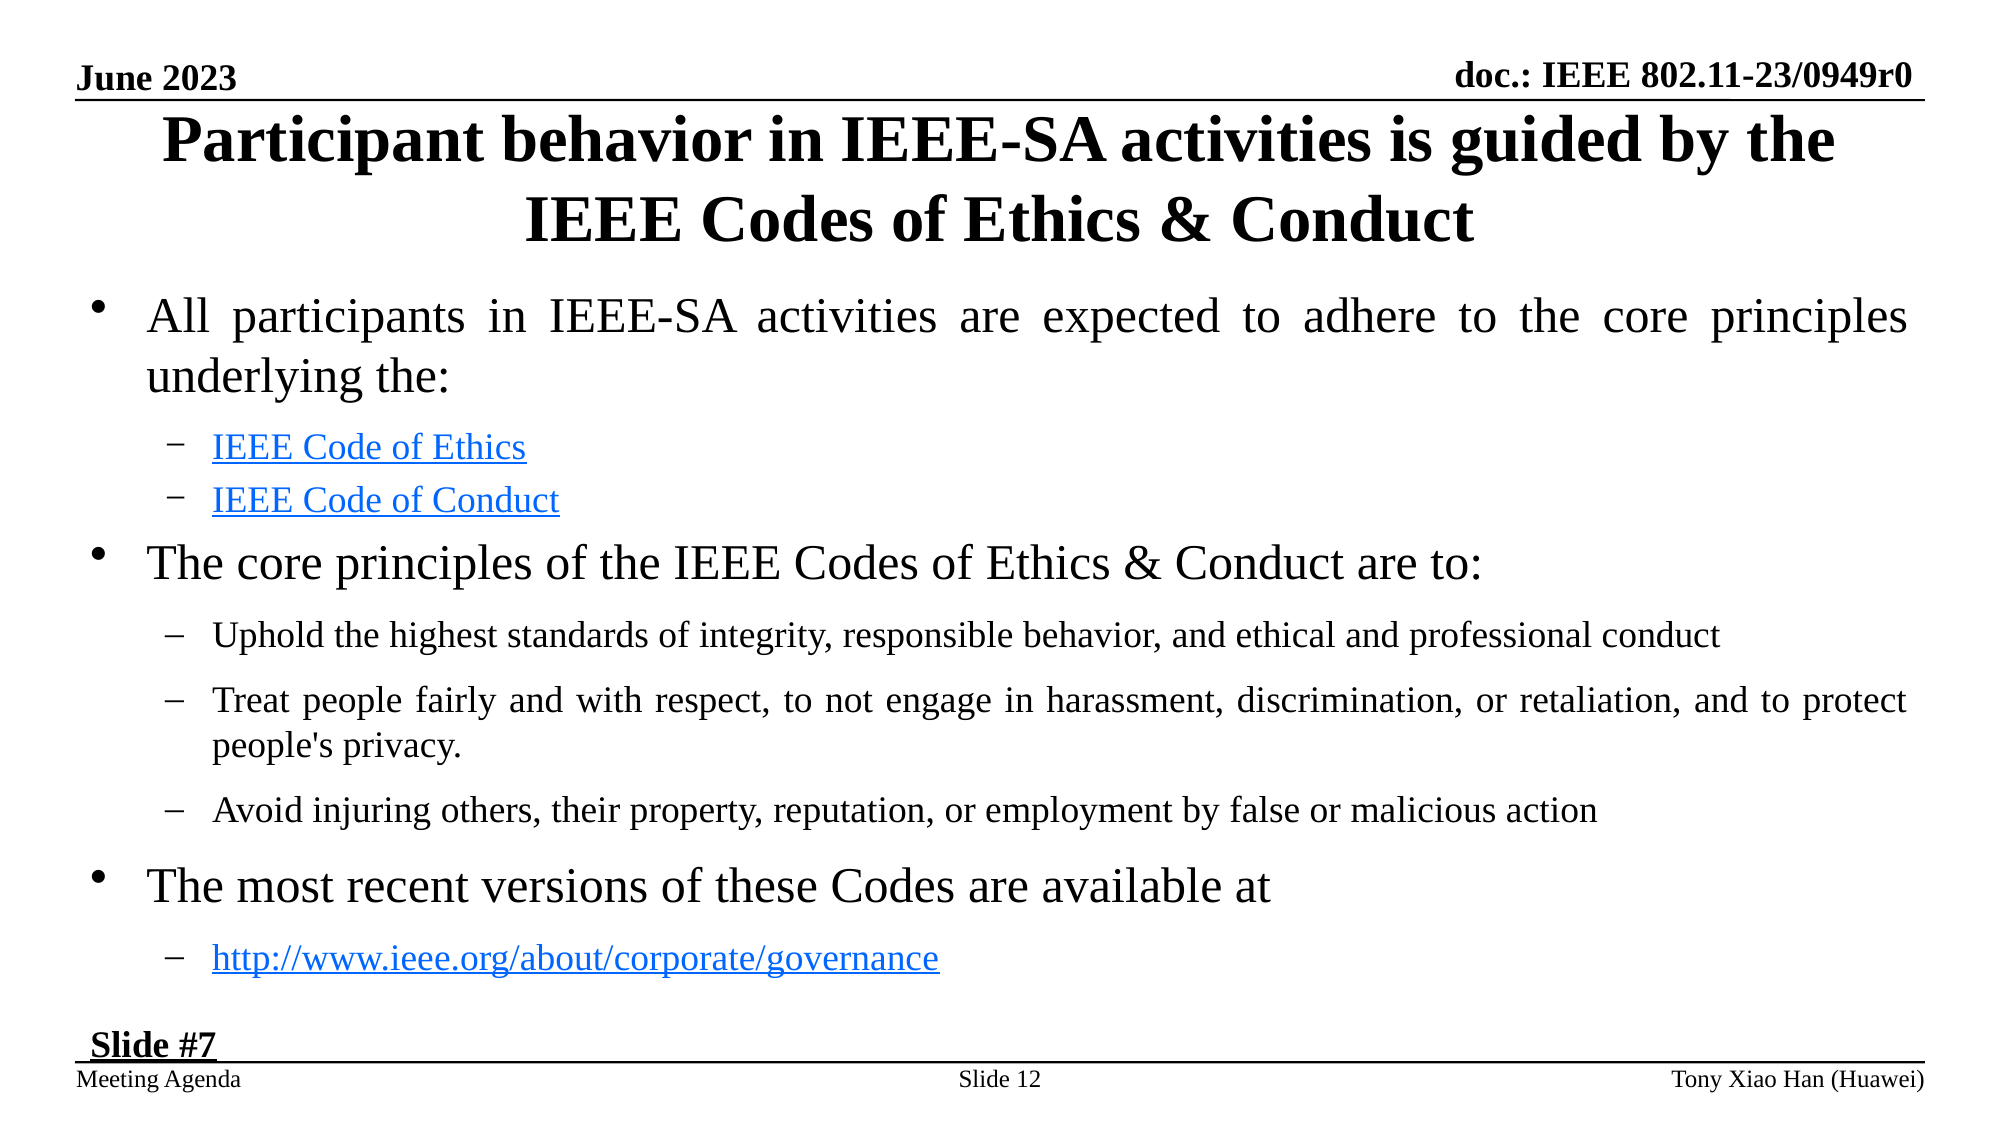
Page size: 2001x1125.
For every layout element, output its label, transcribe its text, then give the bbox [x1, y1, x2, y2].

text_box Slide #7 [75, 1012, 232, 1073]
list All participants in IEEE-SA activities are expected to adhere to the core principles underlying the: IEEE Code of Ethics IEEE Code of Conduct The core principles of the IEEE Codes of Ethics & Conduct are to: Uphold the highest standards of integrity, responsible behavior, and ethical and professional conduct Treat people fairly and with respect, to not engage in harassment, discrimination, or retaliation, and to protect people's privacy. Avoid injuring others, their property, reputation, or employment by false or malicious action The most recent versions of these Codes are available at http://www.ieee.org/about/corporate/governance [75, 275, 1925, 1038]
text_box Participant behavior in IEEE-SA activities is guided by the IEEE Codes of Ethics & Conduct [75, 87, 1925, 263]
